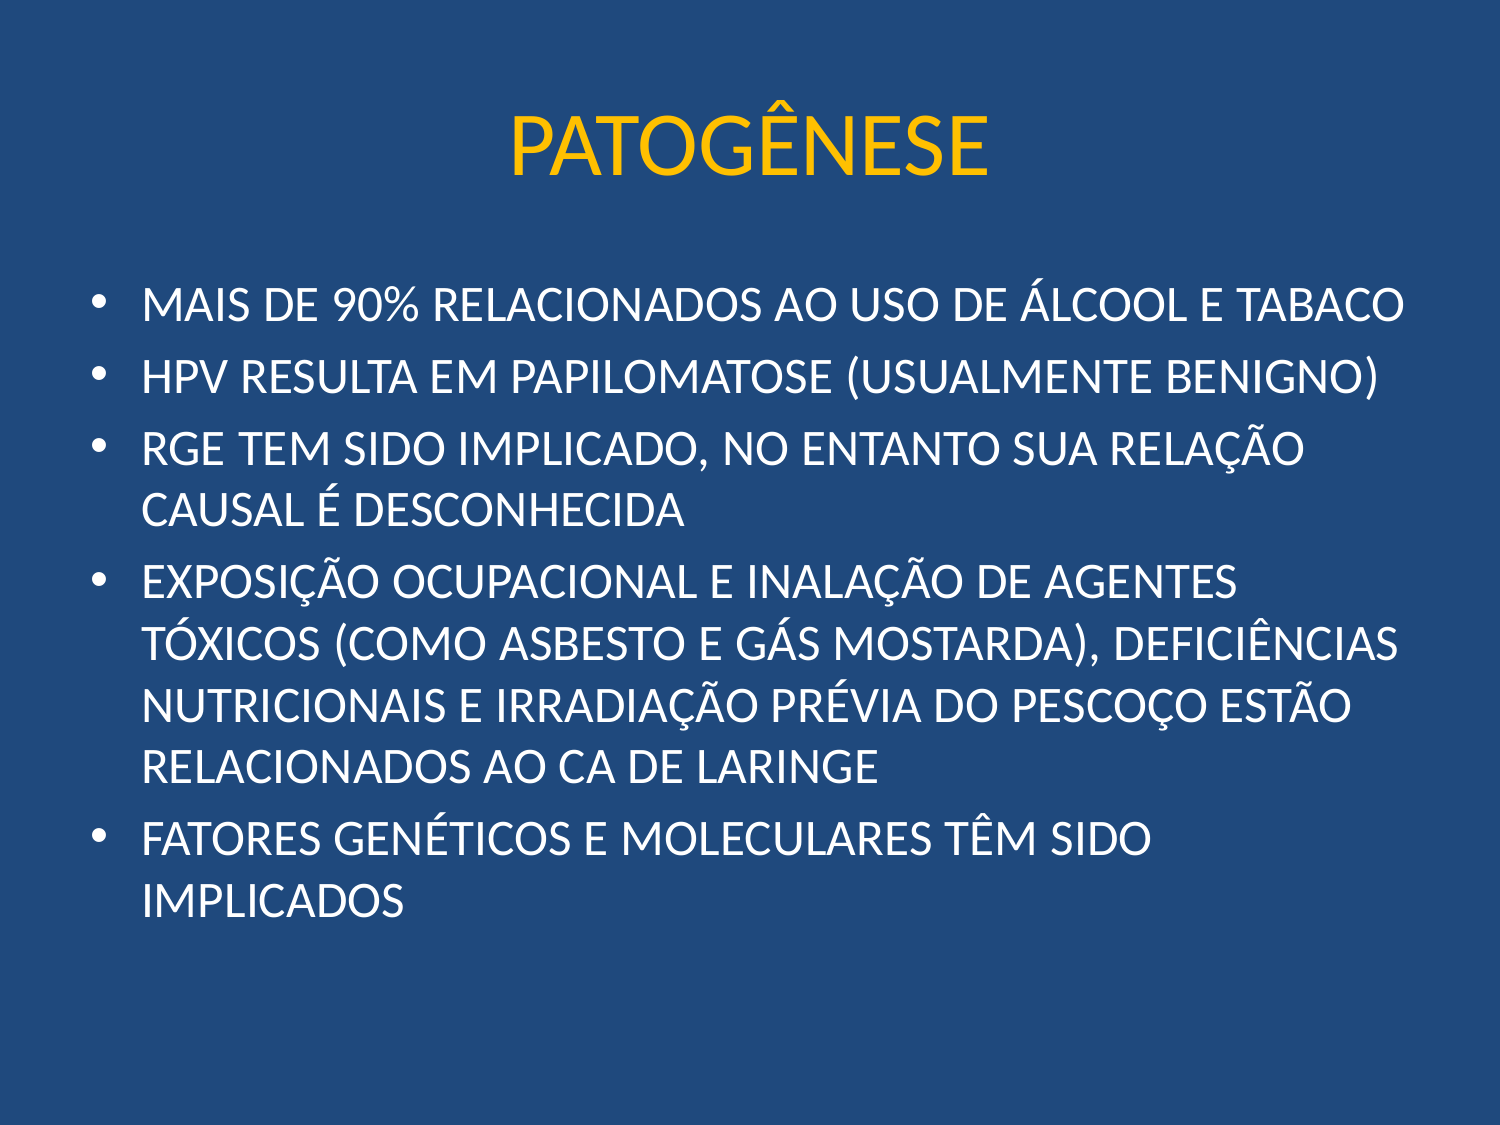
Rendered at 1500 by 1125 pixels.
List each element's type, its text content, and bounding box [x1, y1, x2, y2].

list MAIS DE 90% RELACIONADOS AO USO DE ÁLCOOL E TABACO HPV RESULTA EM PAPILOMATOSE (USUALMENTE BENIGNO) RGE TEM SIDO IMPLICADO, NO ENTANTO SUA RELAÇÃO CAUSAL É DESCONHECIDA EXPOSIÇÃO OCUPACIONAL E INALAÇÃO DE AGENTES TÓXICOS (COMO ASBESTO E GÁS MOSTARDA), DEFICIÊNCIAS NUTRICIONAIS E IRRADIAÇÃO PRÉVIA DO PESCOÇO ESTÃO RELACIONADOS AO CA DE LARINGE FATORES GENÉTICOS E MOLECULARES TÊM SIDO IMPLICADOS [75, 262, 1425, 1005]
title PATOGÊNESE [75, 45, 1425, 233]
